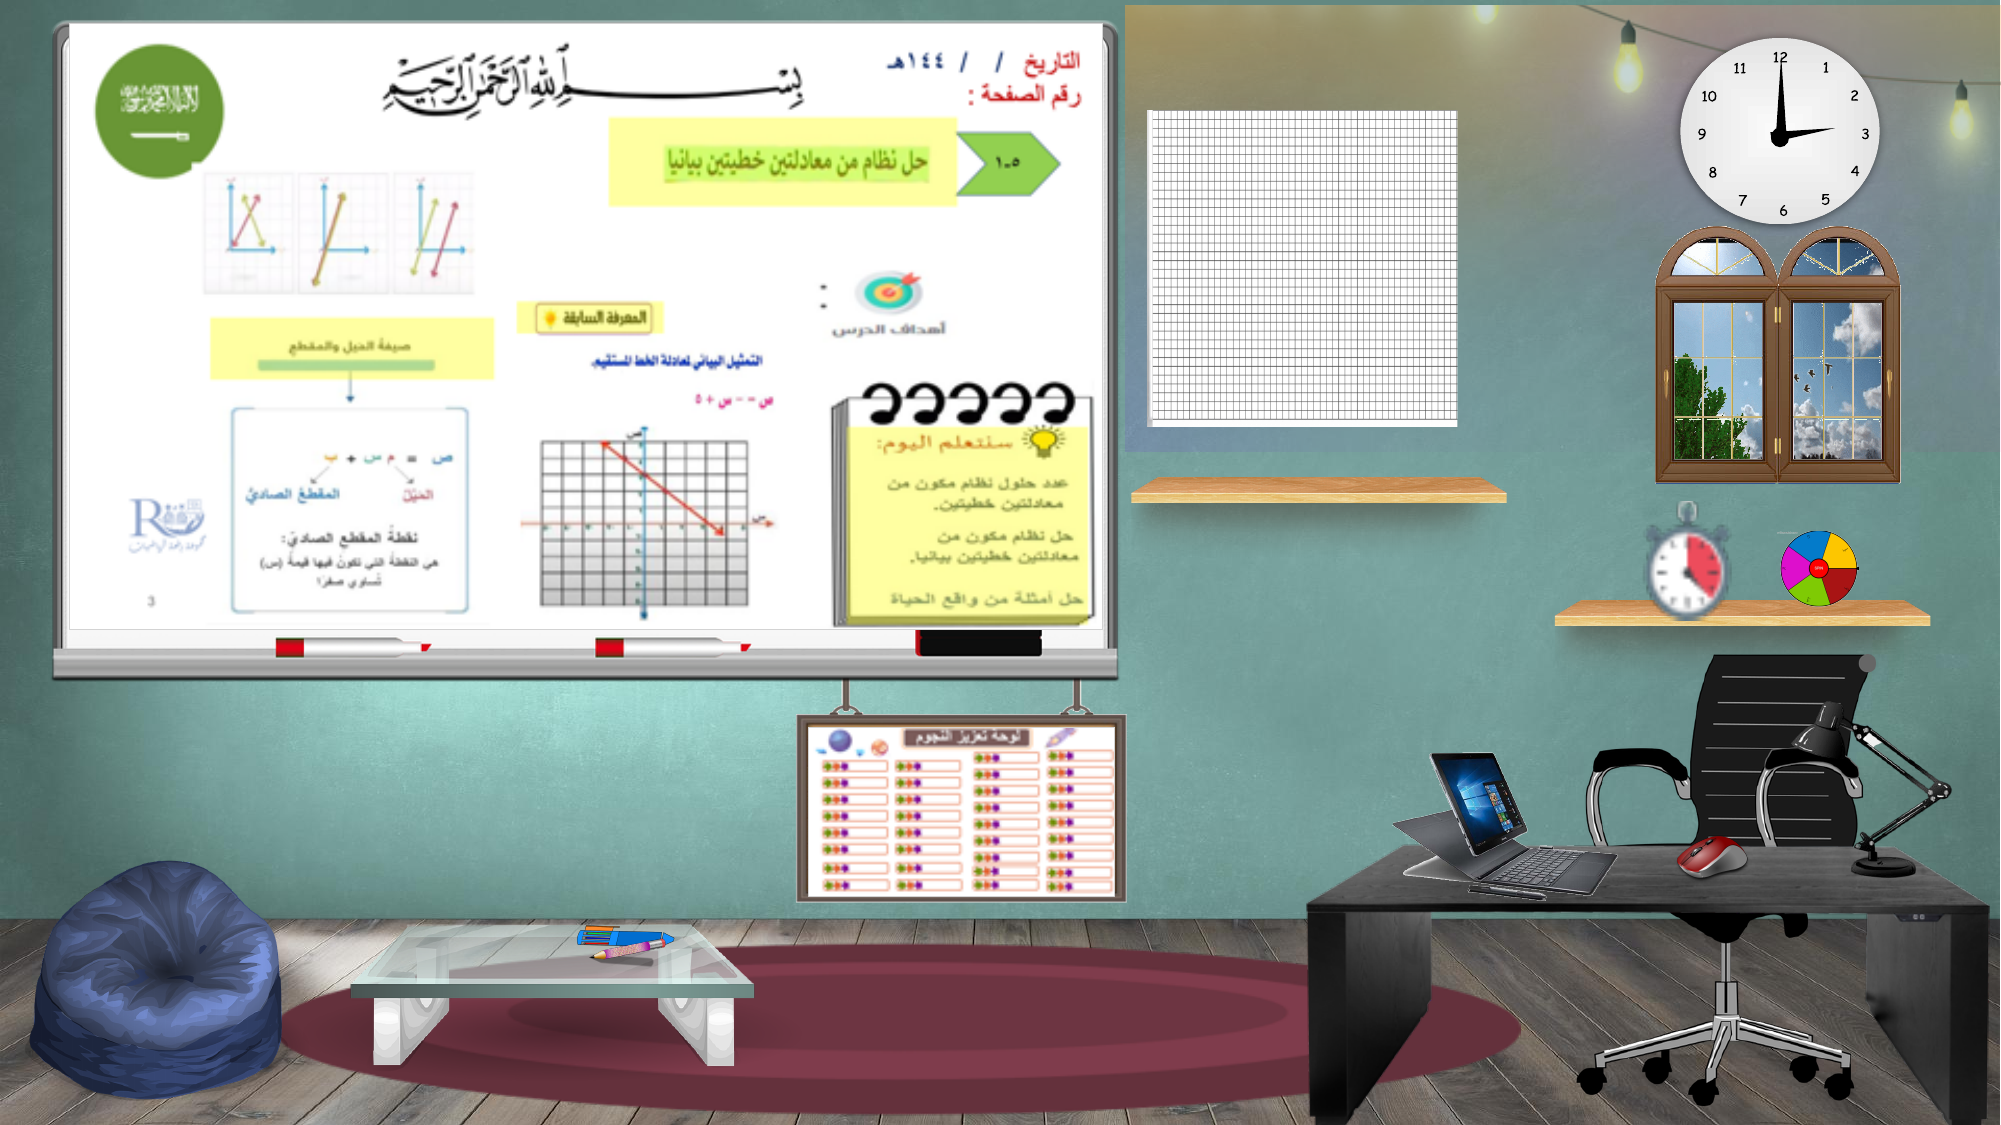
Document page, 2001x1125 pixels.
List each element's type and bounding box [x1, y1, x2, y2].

picture [0, 0, 2000, 1125]
text_box [1680, 37, 1880, 220]
text_box [1775, 55, 1787, 220]
text_box [1766, 72, 1777, 203]
